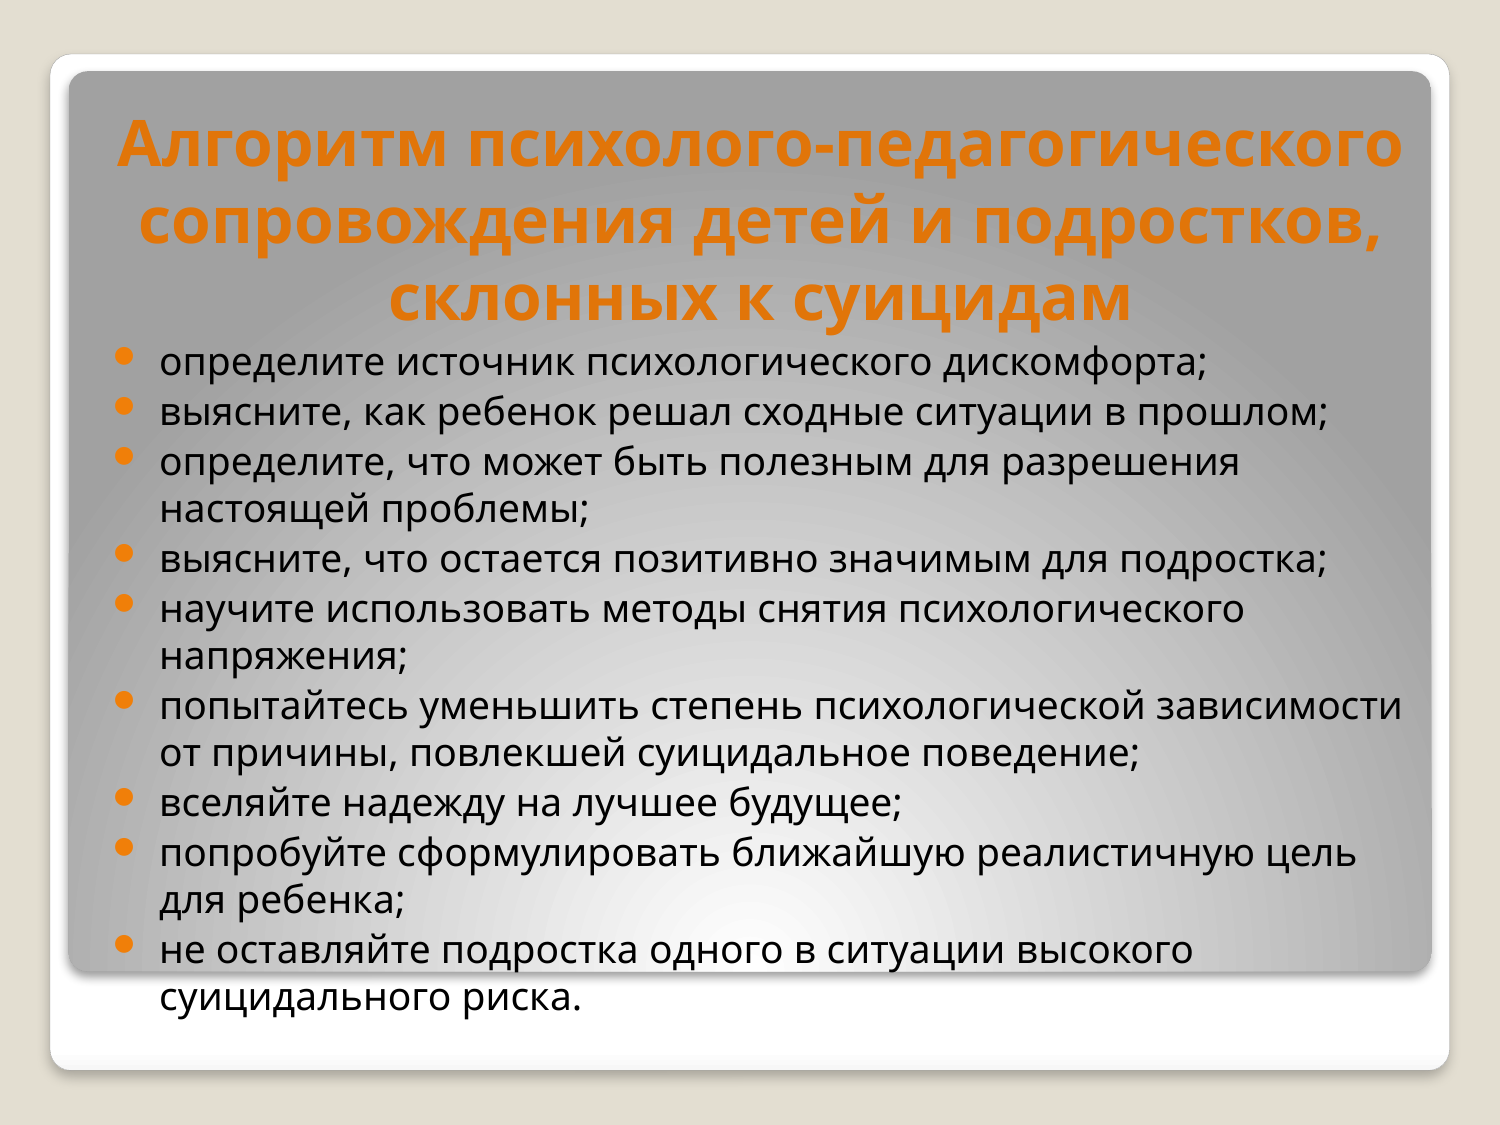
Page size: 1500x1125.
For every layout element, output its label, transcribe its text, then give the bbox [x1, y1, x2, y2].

list Алгоритм психолого-педагогического сопровождения детей и подростков, склонных к суицидам определите источник психологического дискомфорта; выясните, как ребенок решал сходные ситуации в прошлом; определите, что может быть полезным для разрешения настоящей проблемы; выясните, что остается позитивно значимым для подростка; научите использовать методы снятия психологического напряжения; попытайтесь уменьшить степень психологической зависимости от причины, повлекшей суицидальное поведение; вселяйте надежду на лучшее будущее; попробуйте сформулировать ближайшую реалистичную цель для ребенка; не оставляйте подростка одного в ситуации высокого суицидального риска. [82, 86, 1425, 1047]
